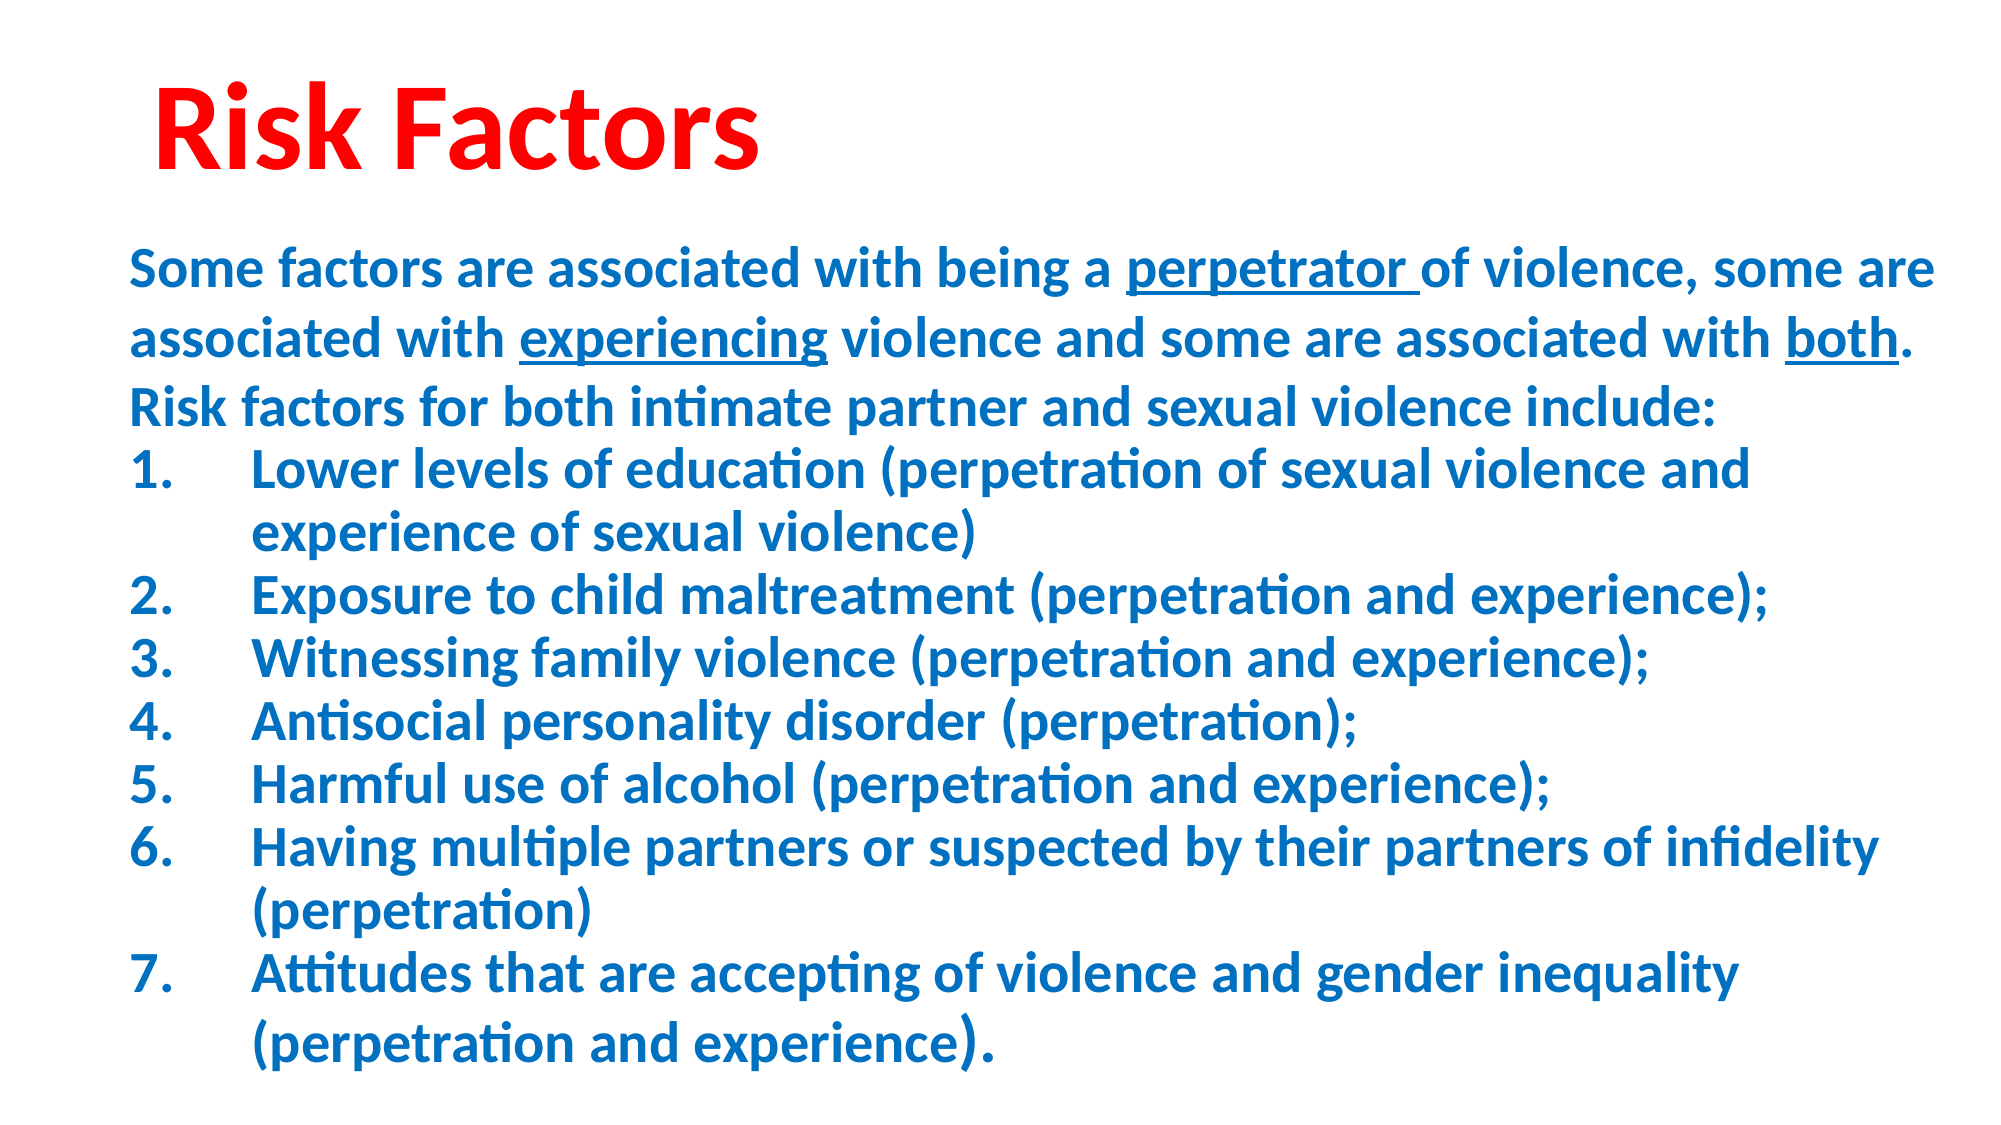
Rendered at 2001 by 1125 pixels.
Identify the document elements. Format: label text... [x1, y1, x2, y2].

title Risk Factors [137, 52, 1863, 205]
list Some factors are associated with being a perpetrator of violence, some are associated with experiencing violence and some are associated with both. Risk factors for both intimate partner and sexual violence include: Lower levels of education (perpetration of sexual violence and experience of sexual violence) Exposure to child maltreatment (perpetration and experience); Witnessing family violence (perpetration and experience); Antisocial personality disorder (perpetration); Harmful use of alcohol (perpetration and experience); Having multiple partners or suspected by their partners of infidelity (perpetration) Attitudes that are accepting of violence and gender inequality (perpetration and experience). [114, 221, 2000, 1125]
